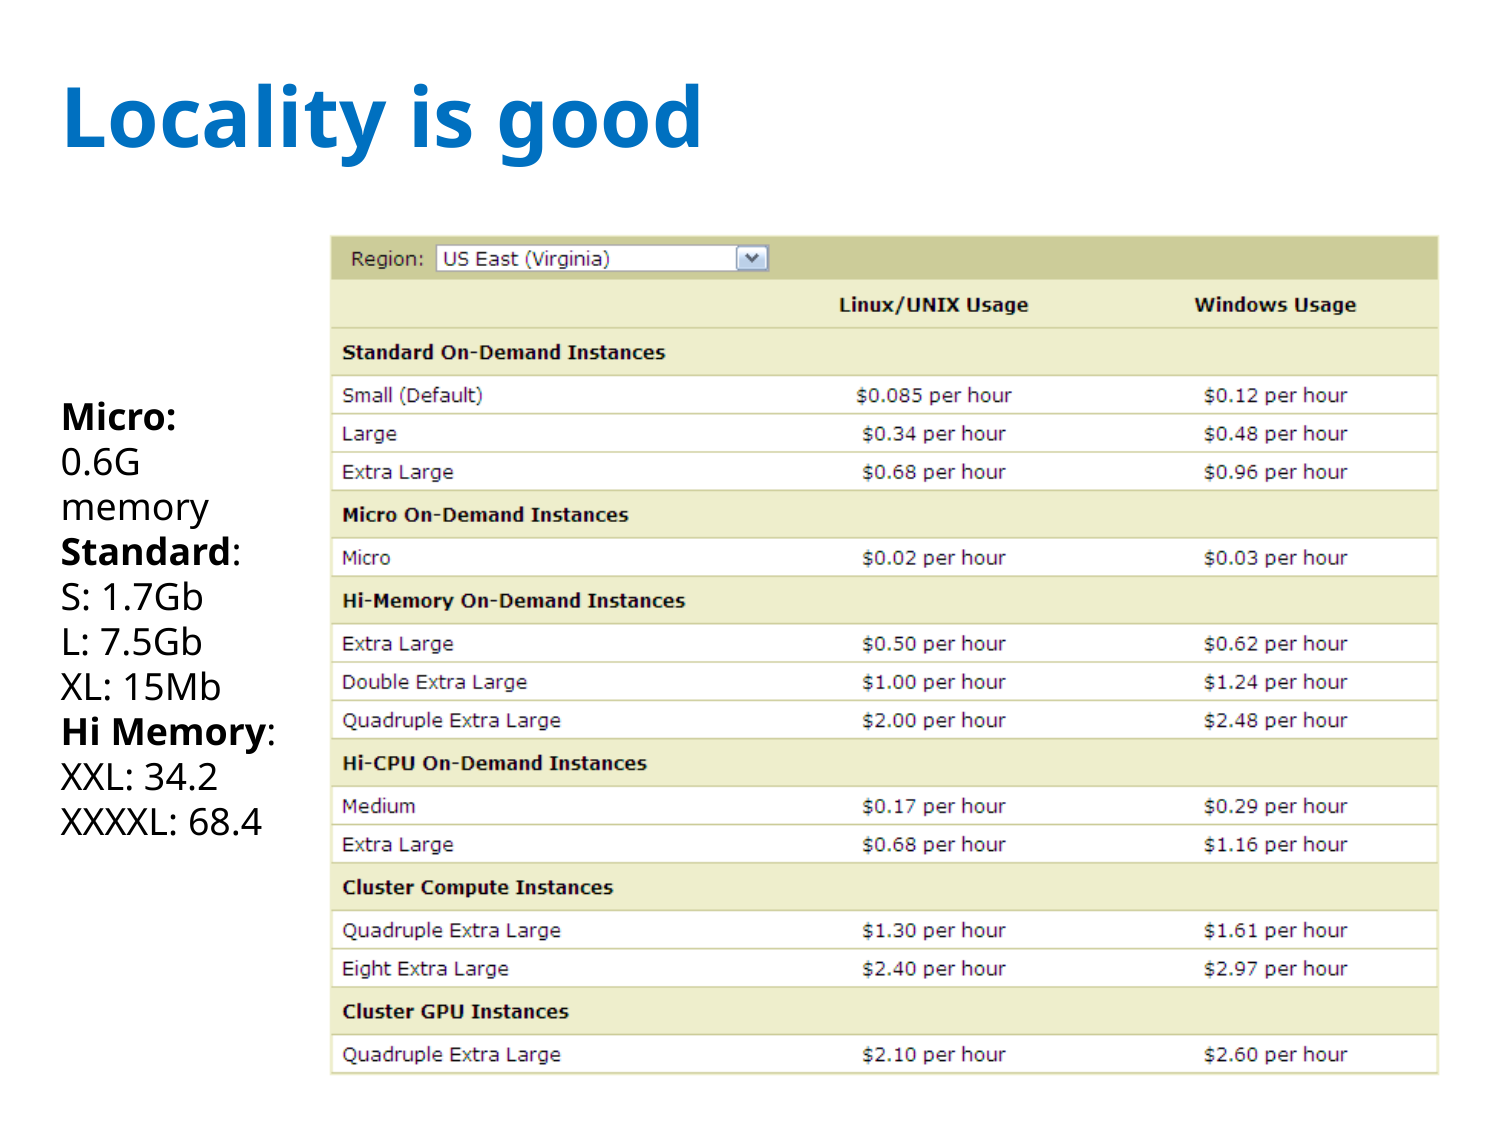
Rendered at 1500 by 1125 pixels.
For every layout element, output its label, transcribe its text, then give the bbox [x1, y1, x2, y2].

picture [306, 212, 1449, 1084]
text_box Micro: 0.6G memory Standard: S: 1.7Gb L: 7.5Gb XL: 15Mb Hi Memory: XXL: 34.2 XXXXL: 68.4 [45, 385, 301, 851]
title Locality is good [45, 47, 1465, 180]
